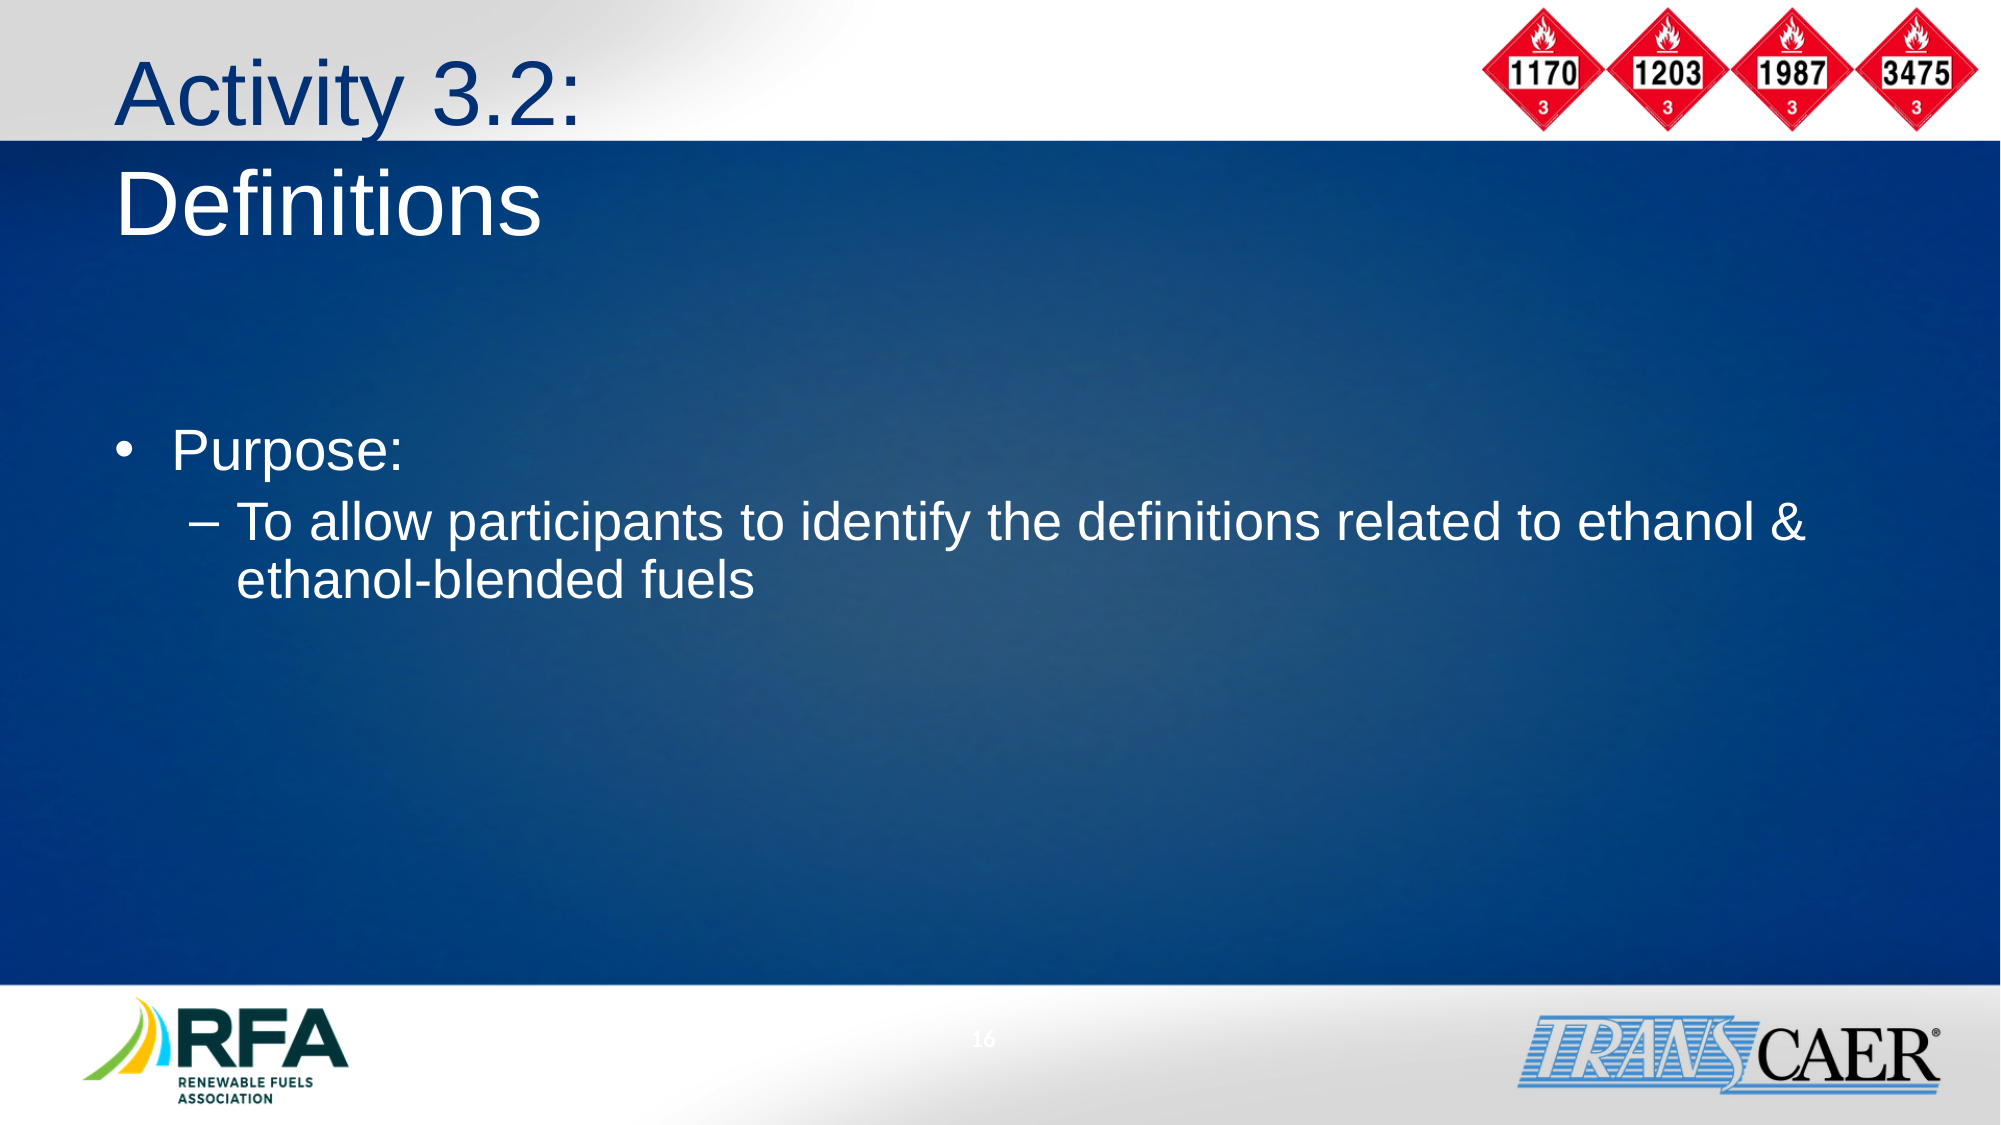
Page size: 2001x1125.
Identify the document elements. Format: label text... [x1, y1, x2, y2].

title Activity 3.2: Definitions [99, 0, 1675, 288]
list Purpose: To allow participants to identify the definitions related to ethanol & ethanol-blended fuels [99, 412, 1900, 1093]
picture [0, 0, 2001, 1125]
